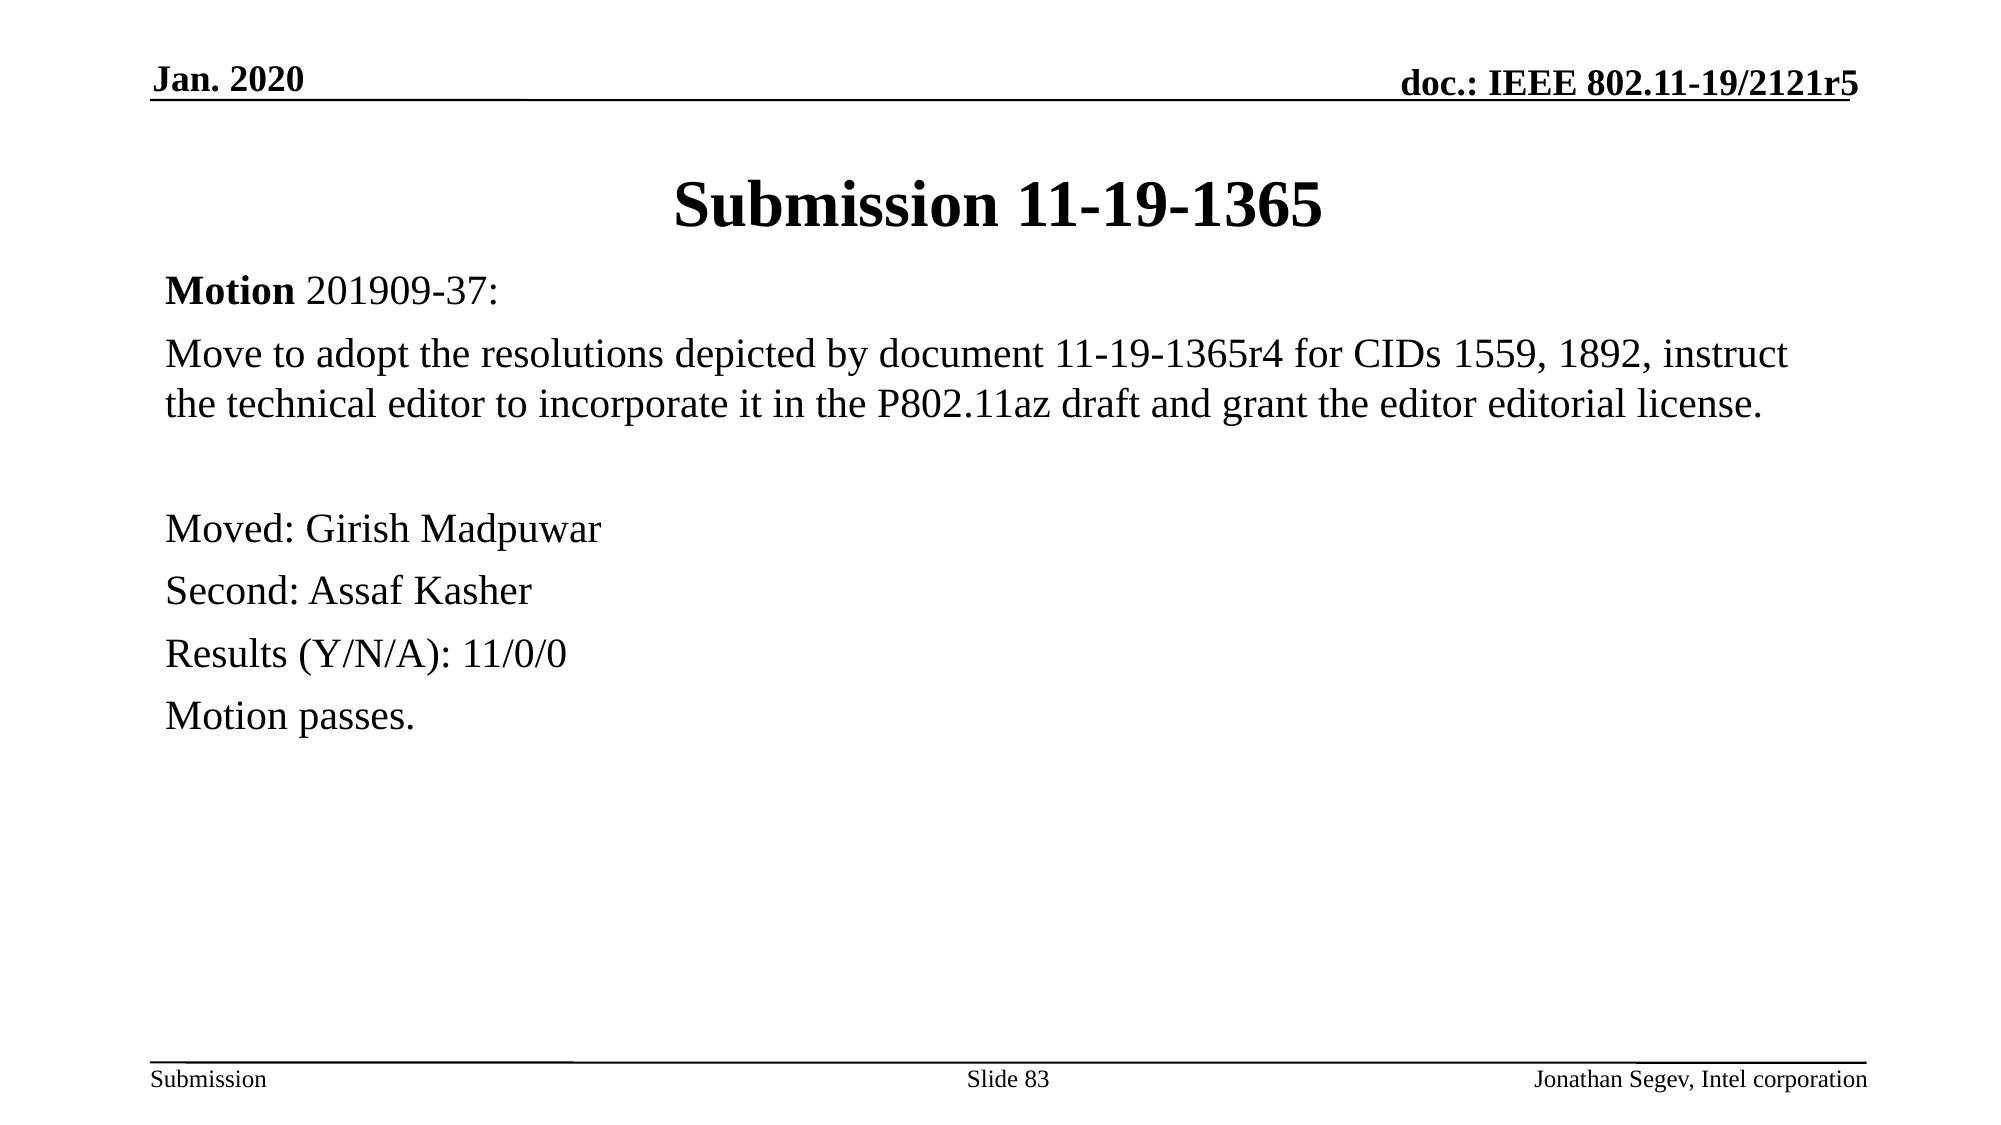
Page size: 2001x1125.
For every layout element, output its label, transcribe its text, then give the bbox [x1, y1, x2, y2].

title Submission 11-19-1365 [149, 112, 1850, 255]
footer Jonathan Segev, Intel corporation [1171, 1061, 1869, 1093]
list Motion 201909-37: Move to adopt the resolutions depicted by document 11-19-1365r4 for CIDs 1559, 1892, instruct the technical editor to incorporate it in the P802.11az draft and grant the editor editorial license. Moved: Girish Madpuwar Second: Assaf Kasher Results (Y/N/A): 11/0/0 Motion passes. [149, 255, 1850, 1000]
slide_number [152, 54, 563, 100]
slide_number Slide 83 [950, 1061, 1067, 1123]
